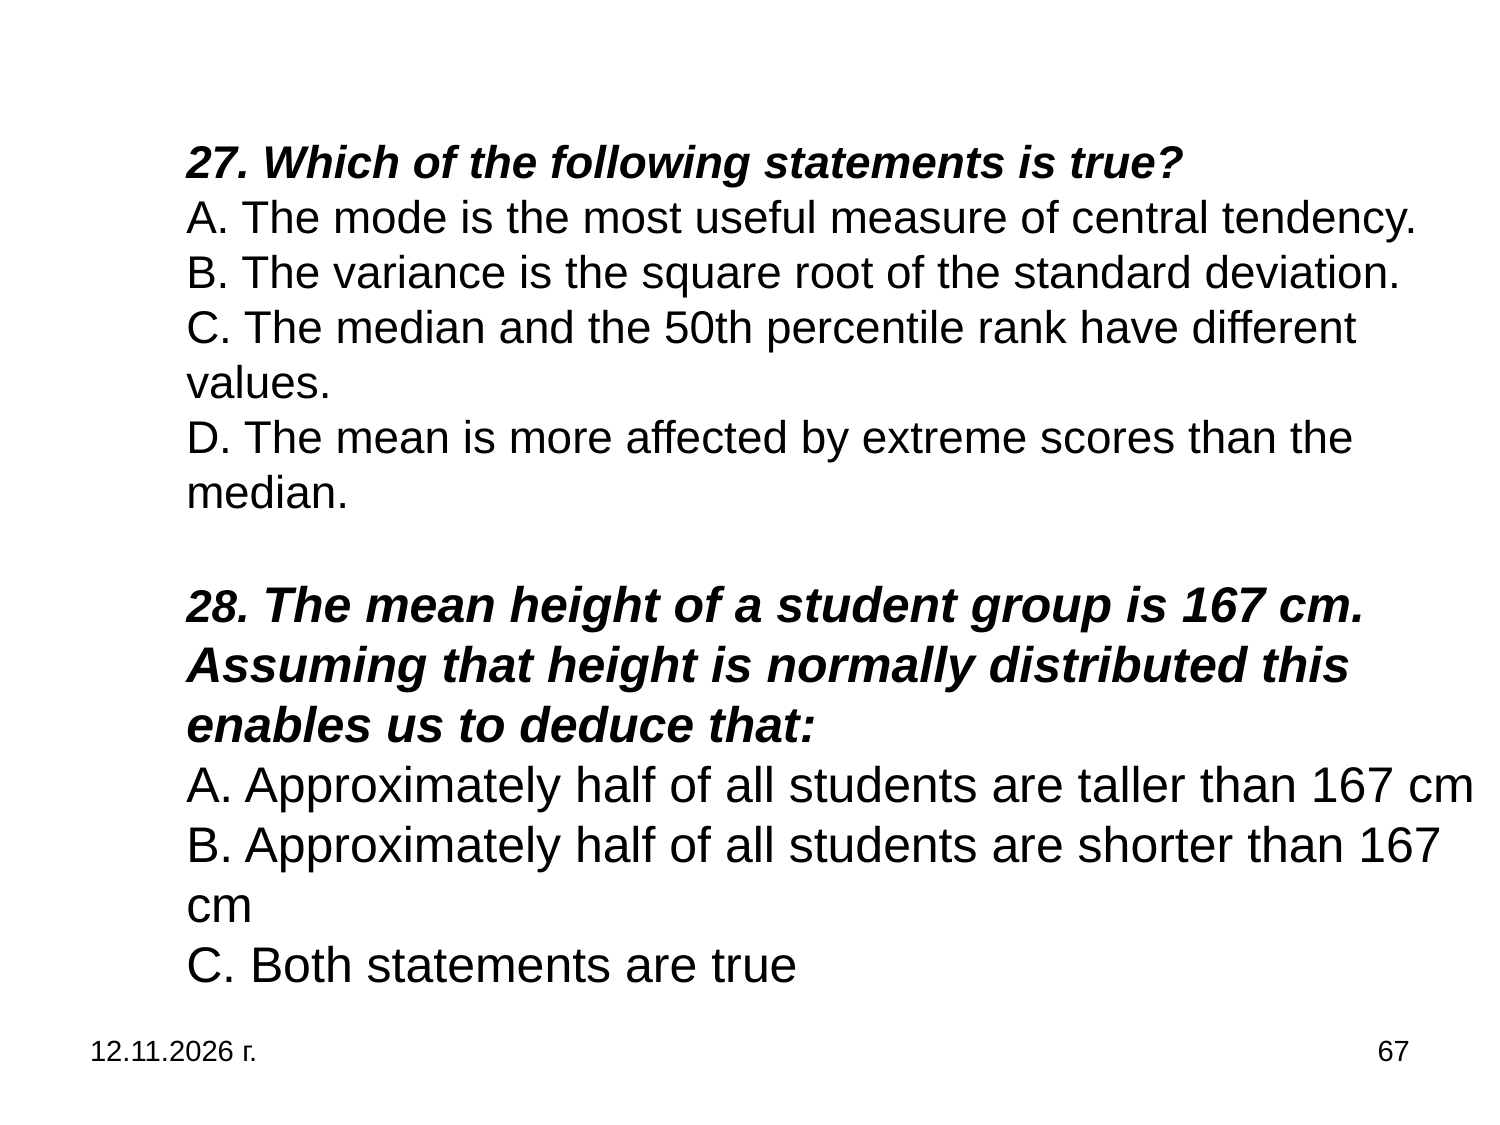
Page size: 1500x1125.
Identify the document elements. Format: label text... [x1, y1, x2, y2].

slide_number 67 [1074, 1024, 1425, 1103]
title 27. Which of the following statements is true? A. The mode is the most useful measure of central tendency. B. The variance is the square root of the standard deviation. C. The median and the 50th percentile rank have different values. D. The mean is more affected by extreme scores than the median. 28. The mean height of a student group is 167 cm. Assuming that height is normally distributed this enables us to deduce that: A. Approximately half of all students are taller than 167 cm B. Approximately half of all students are shorter than 167 cm C. Both statements are true [171, 91, 1500, 1034]
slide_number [75, 1024, 425, 1103]
